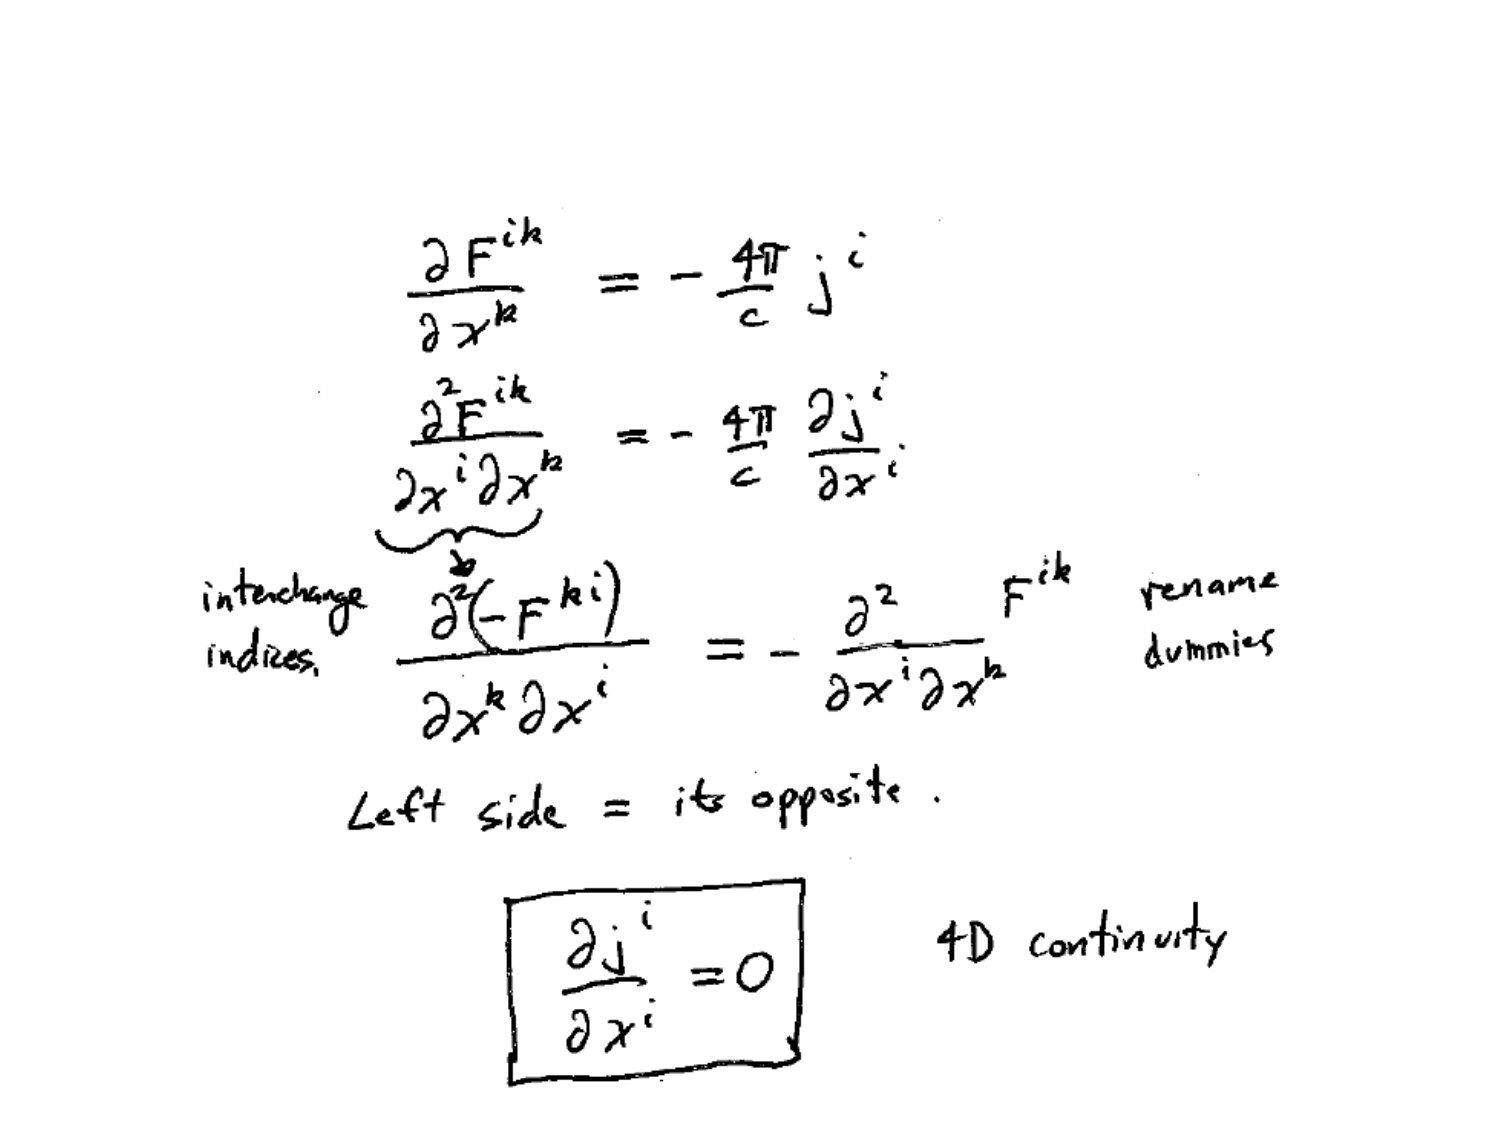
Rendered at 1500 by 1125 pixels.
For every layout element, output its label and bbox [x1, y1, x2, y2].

list [149, 137, 1313, 1100]
